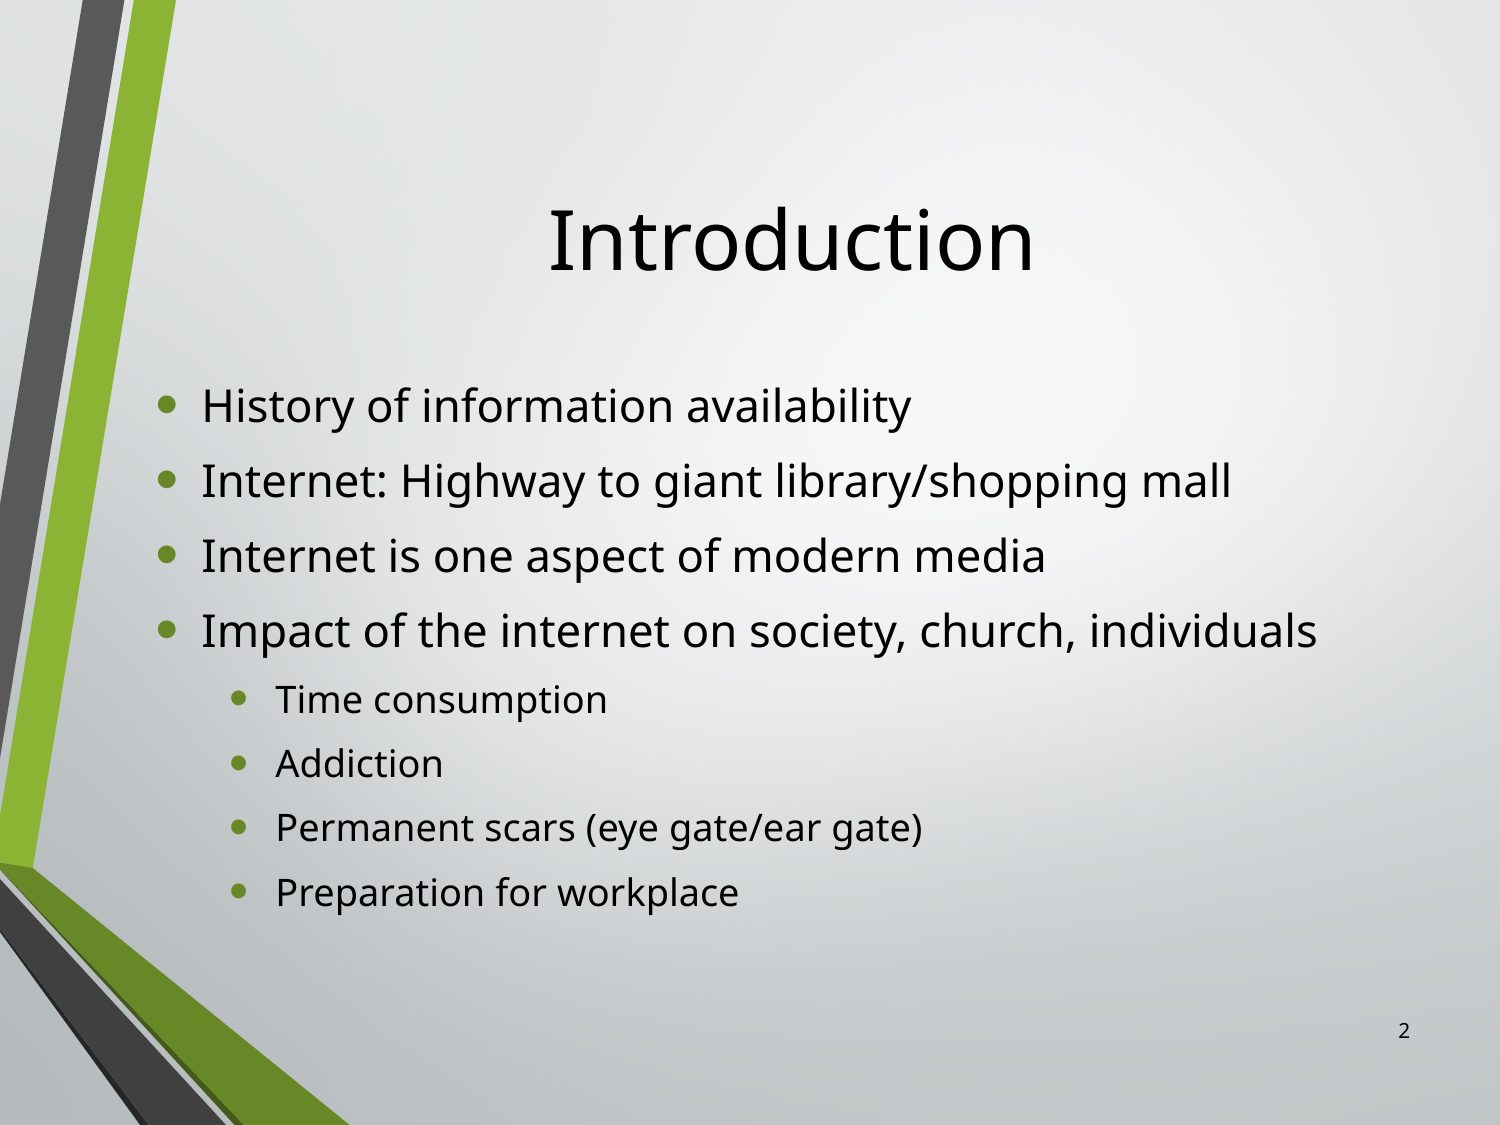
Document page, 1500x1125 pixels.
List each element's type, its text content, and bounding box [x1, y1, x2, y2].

list History of information availability Internet: Highway to giant library/shopping mall Internet is one aspect of modern media Impact of the internet on society, church, individuals Time consumption Addiction Permanent scars (eye gate/ear gate) Preparation for workplace [140, 364, 1360, 927]
slide_number 2 [1354, 1001, 1425, 1062]
title Introduction [161, 75, 1425, 400]
